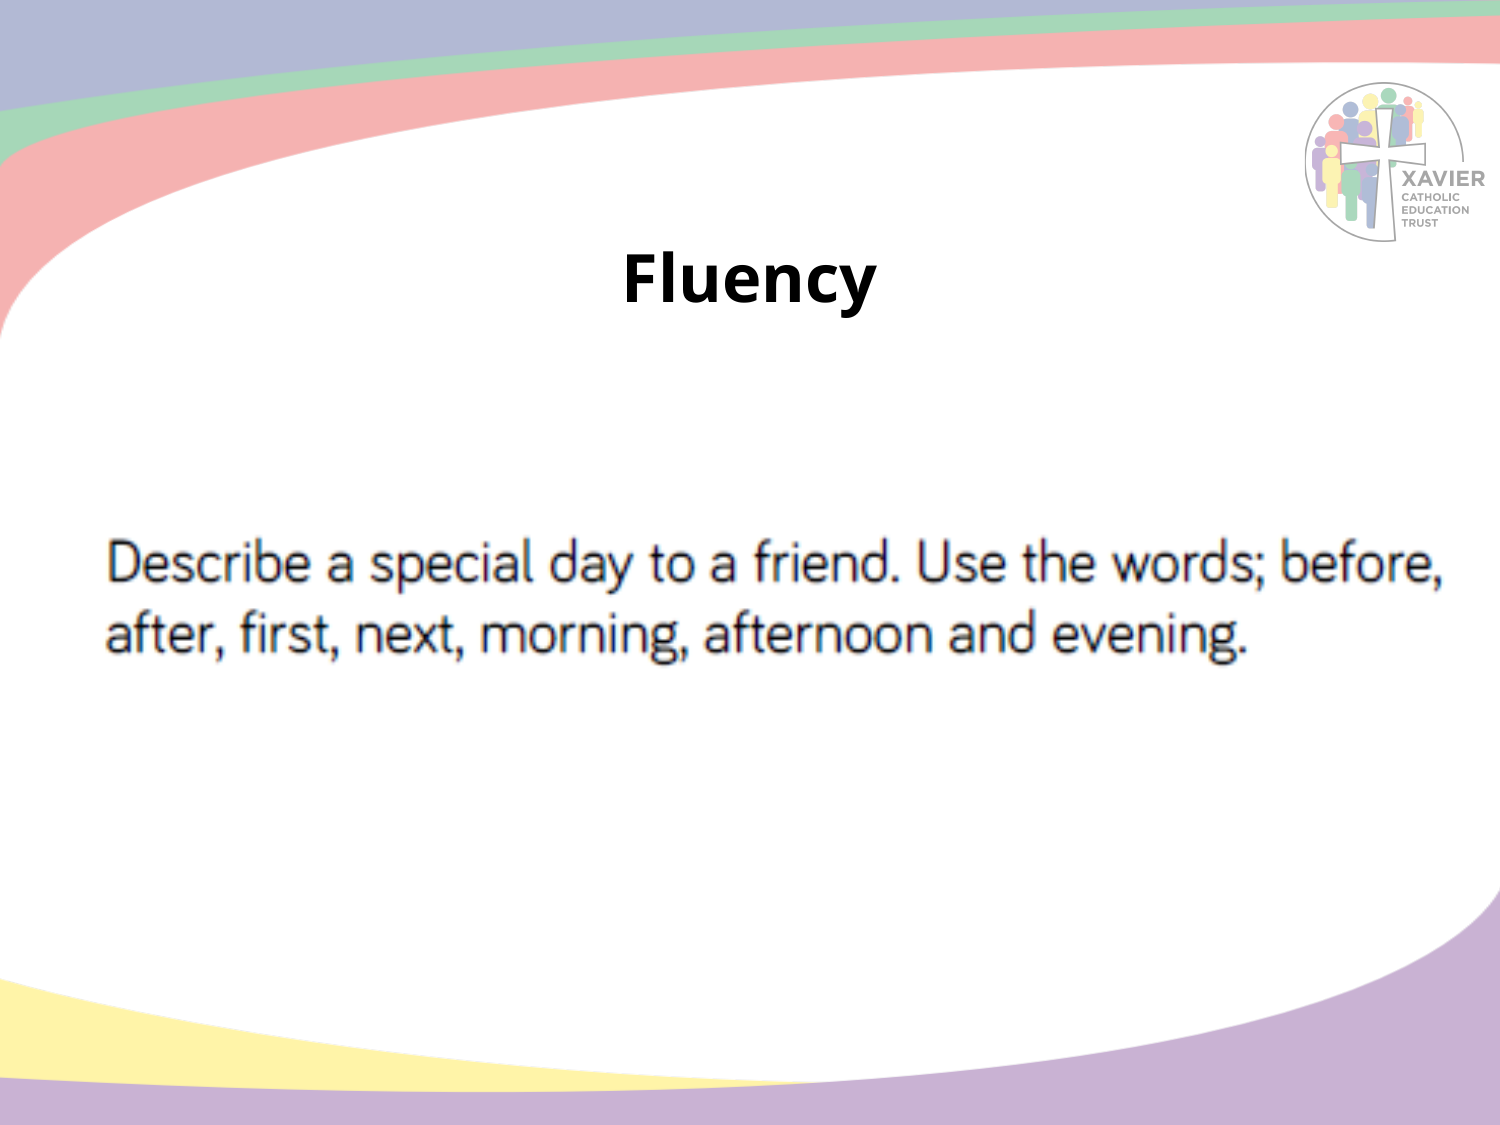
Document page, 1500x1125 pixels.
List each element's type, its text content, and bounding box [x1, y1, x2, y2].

picture [89, 521, 1460, 681]
title Fluency [112, 184, 1388, 325]
